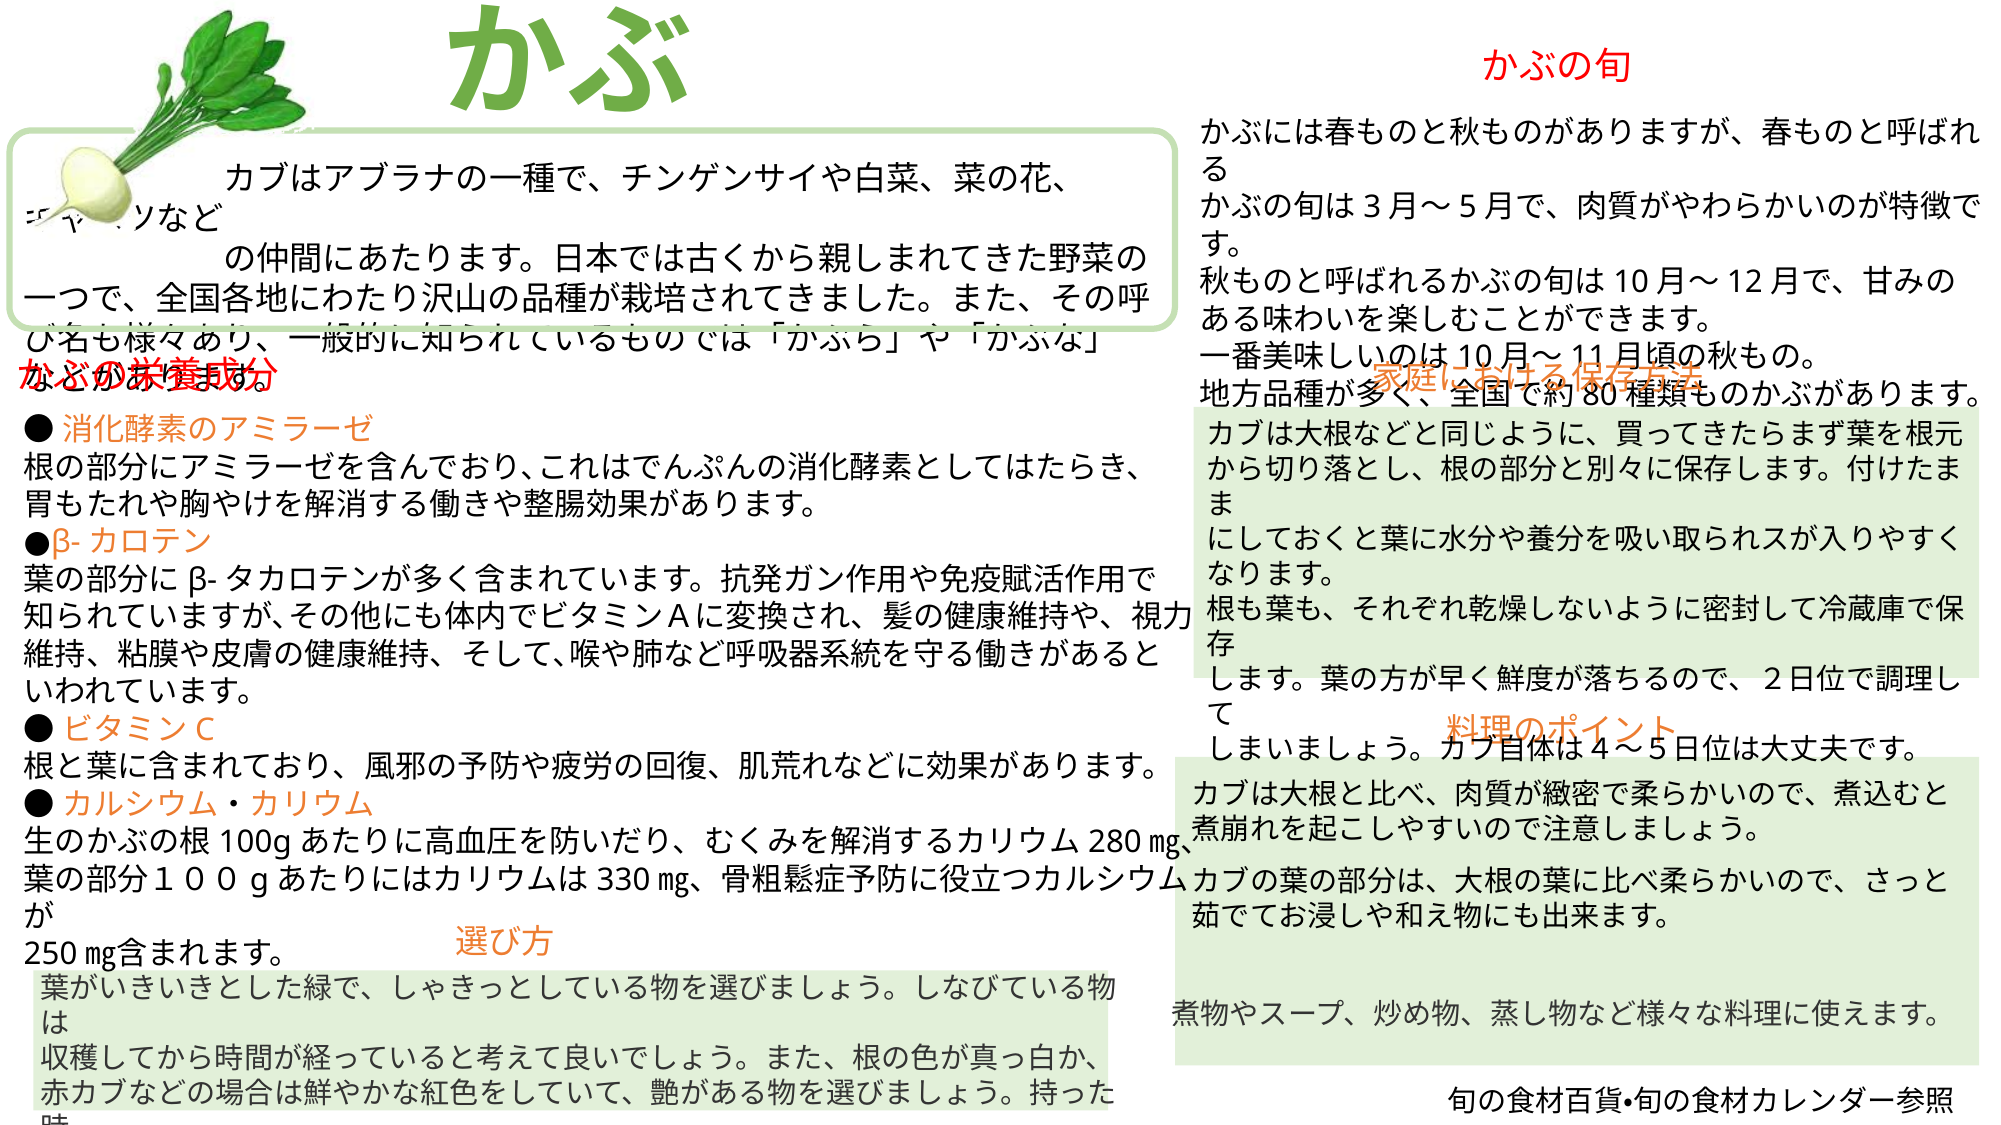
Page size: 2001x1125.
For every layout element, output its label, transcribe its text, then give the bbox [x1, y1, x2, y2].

text_box かぶには春ものと秋ものがありますが、春ものと呼ばれる かぶの旬は3月～5月で、肉質がやわらかいのが特徴です。 秋ものと呼ばれるかぶの旬は10月～12月で、甘みのある味わいを楽しむことができます。 一番美味しいのは10月～11月頃の秋もの。 地方品種が多く、全国で約80種類ものかぶがあります。 [1184, 104, 2000, 408]
text_box カブは大根などと同じように、買ってきたらまず葉を根元 から切り落とし、根の部分と別々に保存します。付けたまま にしておくと葉に水分や養分を吸い取られスが入りやすく なります。 根も葉も、それぞれ乾燥しないように密封して冷蔵庫で保存 します。葉の方が早く鮮度が落ちるので、２日位で調理して しまいましょう。カブ自体は４～５日位は大丈夫です。 [1191, 408, 2000, 773]
text_box カブの葉の部分は、大根の葉に比べ柔らかいので、さっと 茹でてお浸しや和え物にも出来ます。 [1176, 855, 1966, 940]
picture [15, 0, 338, 240]
text_box ●消化酵素のアミラーゼ 根の部分にアミラーゼを含んでおり､これはでんぷんの消化酵素としてはたらき、 胃もたれや胸やけを解消する働きや整腸効果があります。 ●β-カロテン 葉の部分にβ-タカロテンが多く含まれています。抗発ガン作用や免疫賦活作用で 知られていますが､その他にも体内でビタミンＡに変換され、髪の健康維持や、視力 維持、粘膜や皮膚の健康維持、そして､喉や肺など呼吸器系統を守る働きがあると いわれています。 ●ビタミンC 根と葉に含まれており、風邪の予防や疲労の回復、肌荒れなどに効果があります。 ●カルシウム・カリウム 生のかぶの根100gあたりに高血圧を防いだり、むくみを解消するカリウム280㎎、 葉の部分１００gあたりにはカリウムは330㎎、骨粗鬆症予防に役立つカルシウムが 250㎎含まれます。 [9, 402, 1213, 979]
text_box カブは大根と比べ、肉質が緻密で柔らかいので、煮込むと 煮崩れを起こしやすいので注意しましょう。 [1176, 767, 1966, 853]
text_box 煮物やスープ、炒め物、蒸し物など様々な料理に使えます。 [1159, 987, 1970, 1038]
text_box カブはアブラナの一種で、チンゲンサイや白菜、菜の花、キャベツなど の仲間にあたります。日本では古くから親しまれてきた野菜の一つで、全国各地にわたり沢山の品種が栽培されてきました。また、その呼び名も様々あり、一般的に知られているものでは「かぶら」や「かぶな」などがあります。 [9, 316, 1167, 402]
text_box [1174, 773, 1980, 1066]
text_box 旬の食材百貨・旬の食材カレンダー参照 [1433, 1074, 1970, 1125]
text_box [8, 129, 1177, 330]
text_box 葉がいきいきとした緑で、しゃきっとしている物を選びましょう。しなびている物は 収穫してから時間が経っていると考えて良いでしょう。また、根の色が真っ白か、 赤カブなどの場合は鮮やかな紅色をしていて、艶がある物を選びましょう。持った時 にずっしりと重みを感じる物の方が水分がしっかりと詰まり美味しいはずです。 [25, 962, 1159, 1125]
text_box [1193, 348, 1980, 678]
text_box かぶの栄養成分 [1, 343, 294, 404]
text_box かぶの旬 [1466, 34, 1647, 95]
text_box かぶ [427, 0, 810, 129]
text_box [33, 913, 1109, 1111]
